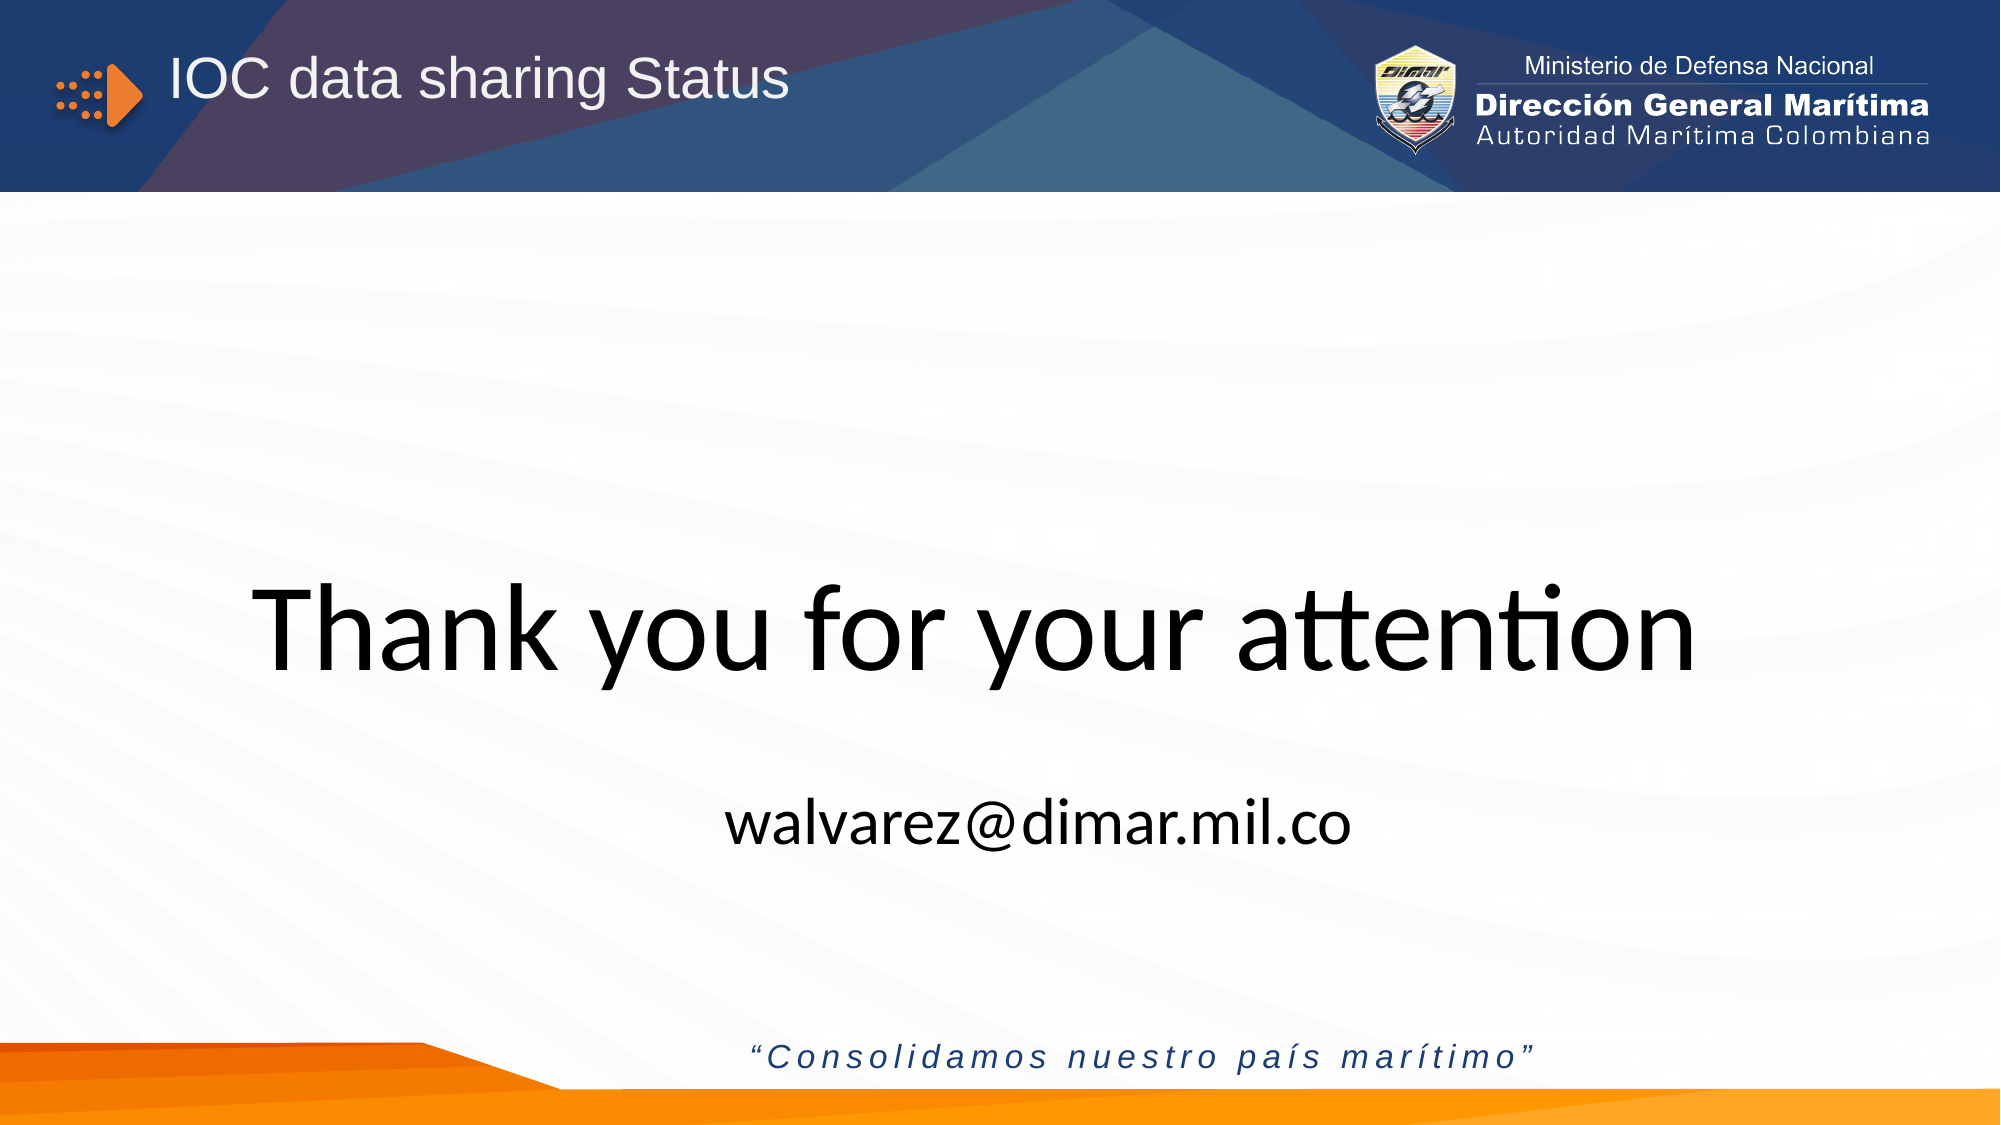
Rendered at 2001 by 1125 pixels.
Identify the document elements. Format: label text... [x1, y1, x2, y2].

picture [0, 1042, 2001, 1125]
title IOC data sharing Status [153, 40, 1338, 179]
picture [0, 0, 2000, 192]
text_box Thank you for your attention [236, 537, 1727, 703]
text_box walvarez@dimar.mil.co [710, 770, 1369, 866]
